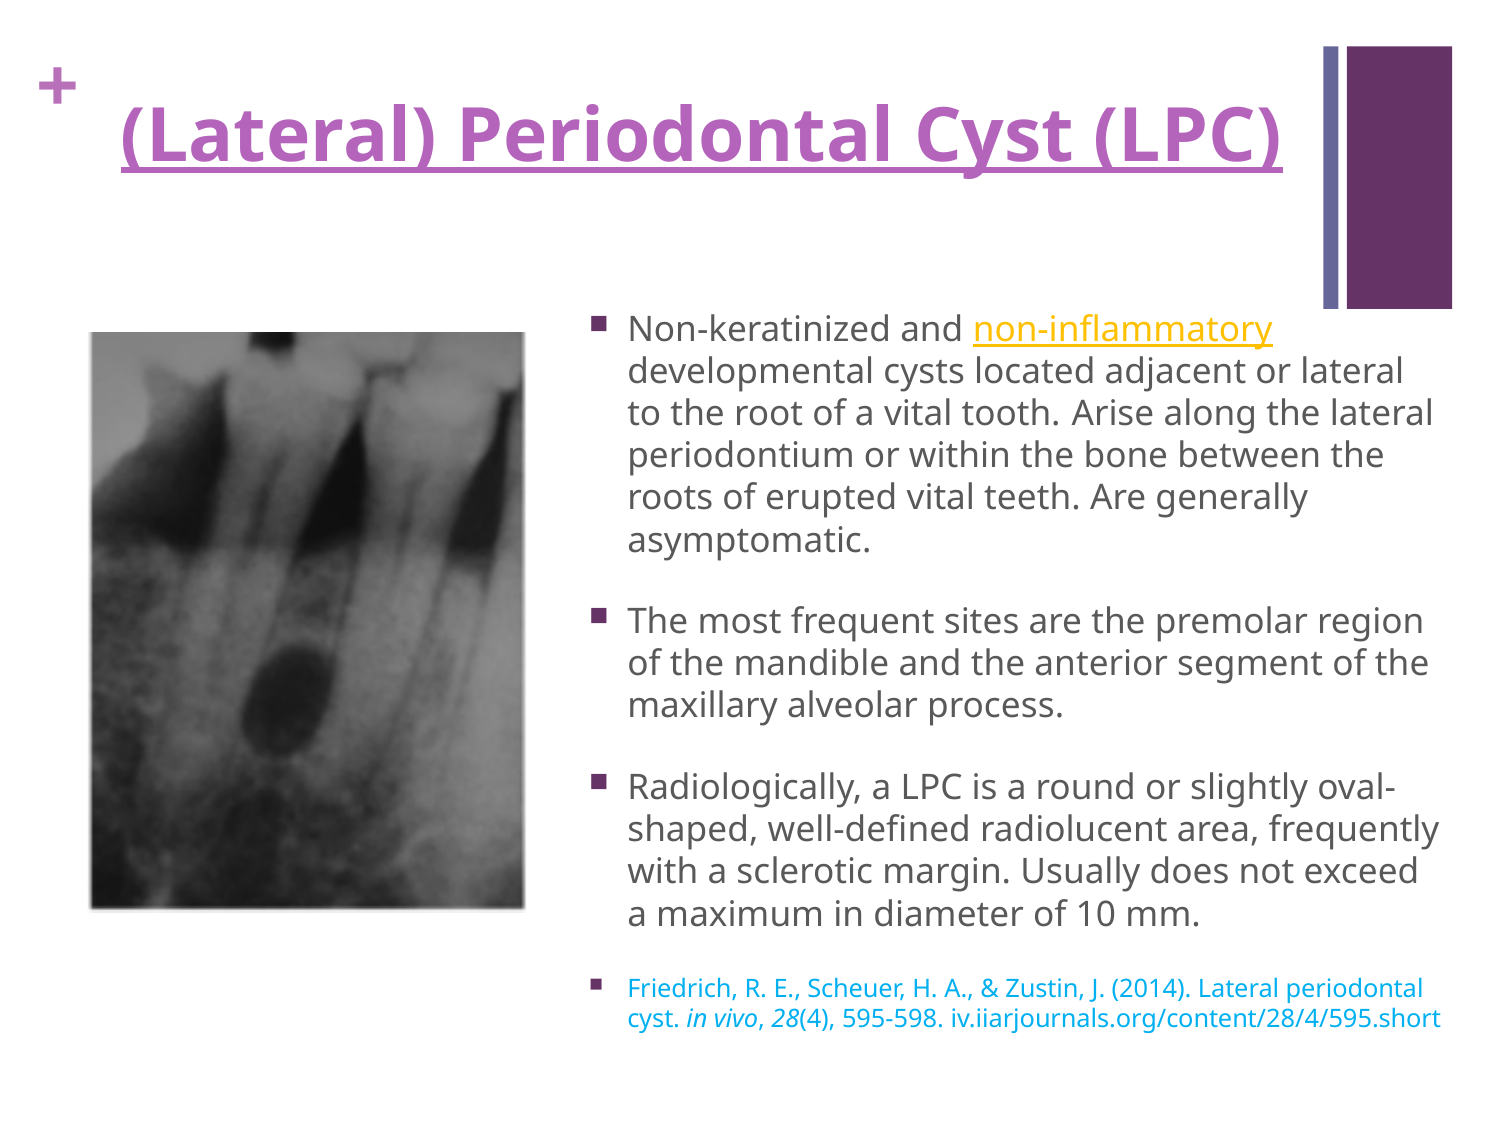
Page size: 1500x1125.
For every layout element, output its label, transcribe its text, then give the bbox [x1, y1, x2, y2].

title (Lateral) Periodontal Cyst (LPC) [81, 79, 1322, 263]
list Non-keratinized and non-inflammatory developmental cysts located adjacent or lateral to the root of a vital tooth. Arise along the lateral periodontium or within the bone between the roots of erupted vital teeth. Are generally asymptomatic. The most frequent sites are the premolar region of the mandible and the anterior segment of the maxillary alveolar process. Radiologically, a LPC is a round or slightly oval-shaped, well-defined radiolucent area, frequently with a sclerotic margin. Usually does not exceed a maximum in diameter of 10 mm. Friedrich, R. E., Scheuer, H. A., & Zustin, J. (2014). Lateral periodontal cyst. in vivo, 28(4), 595-598. iv.iiarjournals.org/content/28/4/595.short [574, 216, 1459, 1053]
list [81, 331, 530, 913]
